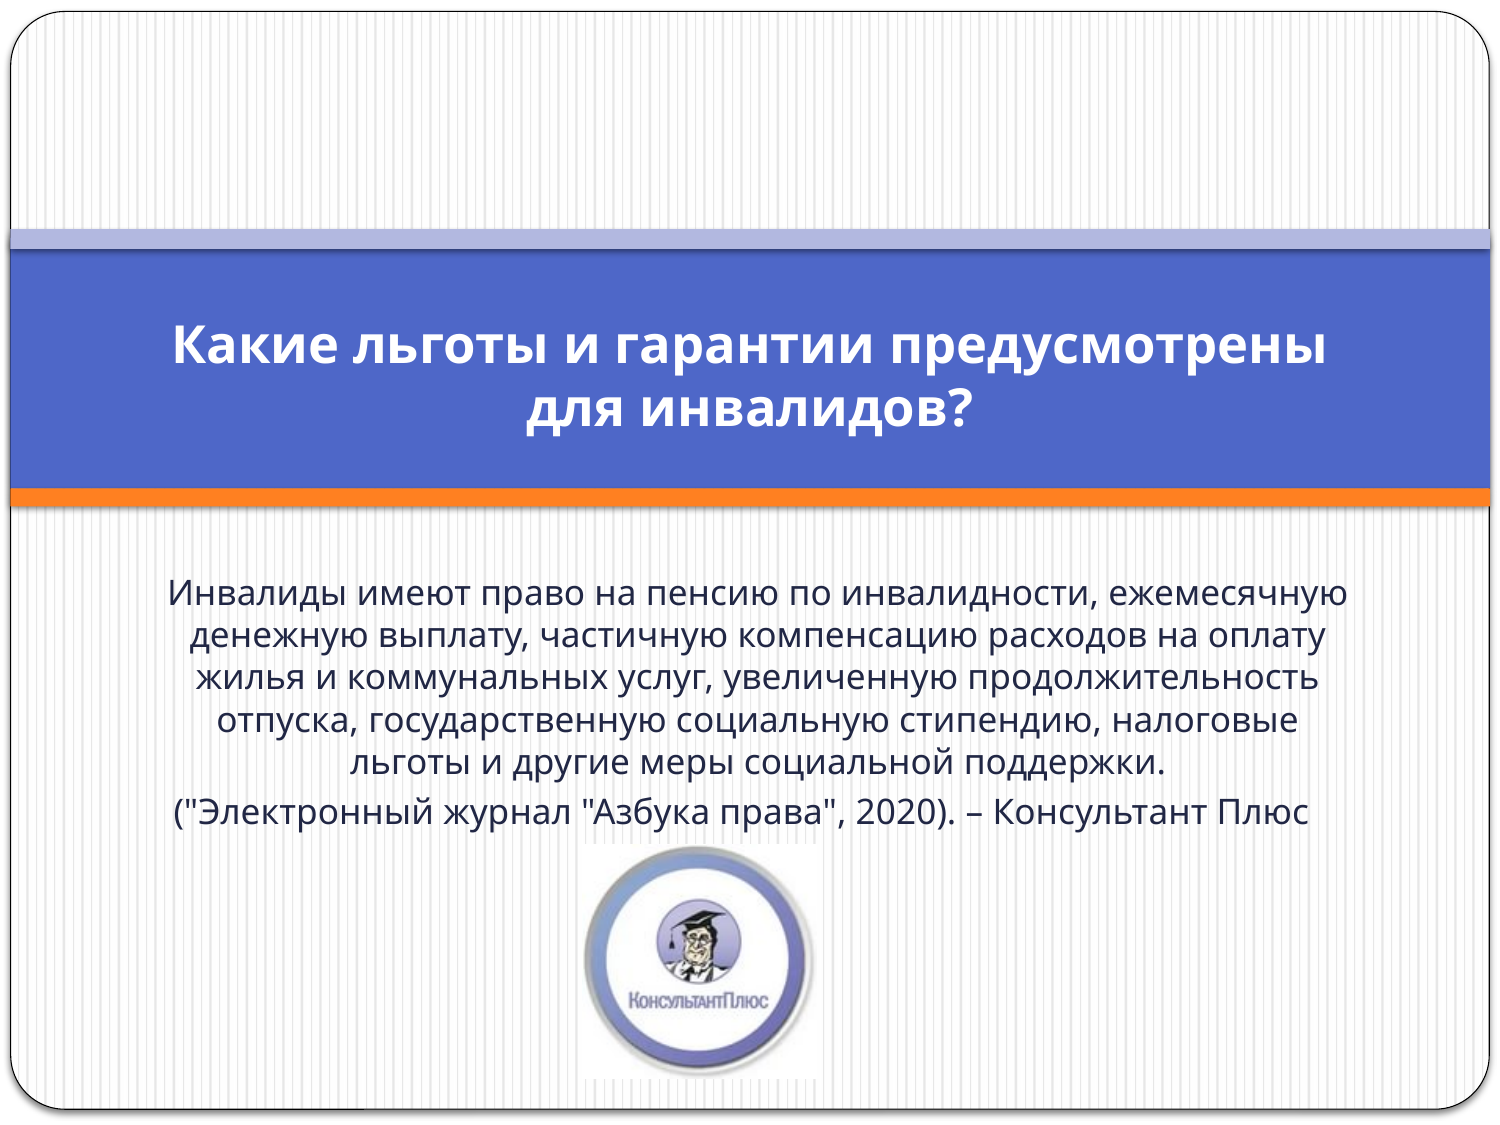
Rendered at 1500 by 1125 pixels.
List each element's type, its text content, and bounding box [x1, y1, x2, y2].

title Какие льготы и гарантии предусмотрены для инвалидов? [112, 302, 1388, 516]
subtitle Инвалиды имеют право на пенсию по инвалидности, ежемесячную денежную выплату, частичную компенсацию расходов на оплату жилья и коммунальных услуг, увеличенную продолжительность отпуска, государственную социальную стипендию, налоговые льготы и другие меры социальной поддержки. ("Электронный журнал "Азбука права", 2020). – Консультант Плюс [147, 562, 1370, 850]
picture [582, 844, 818, 1080]
